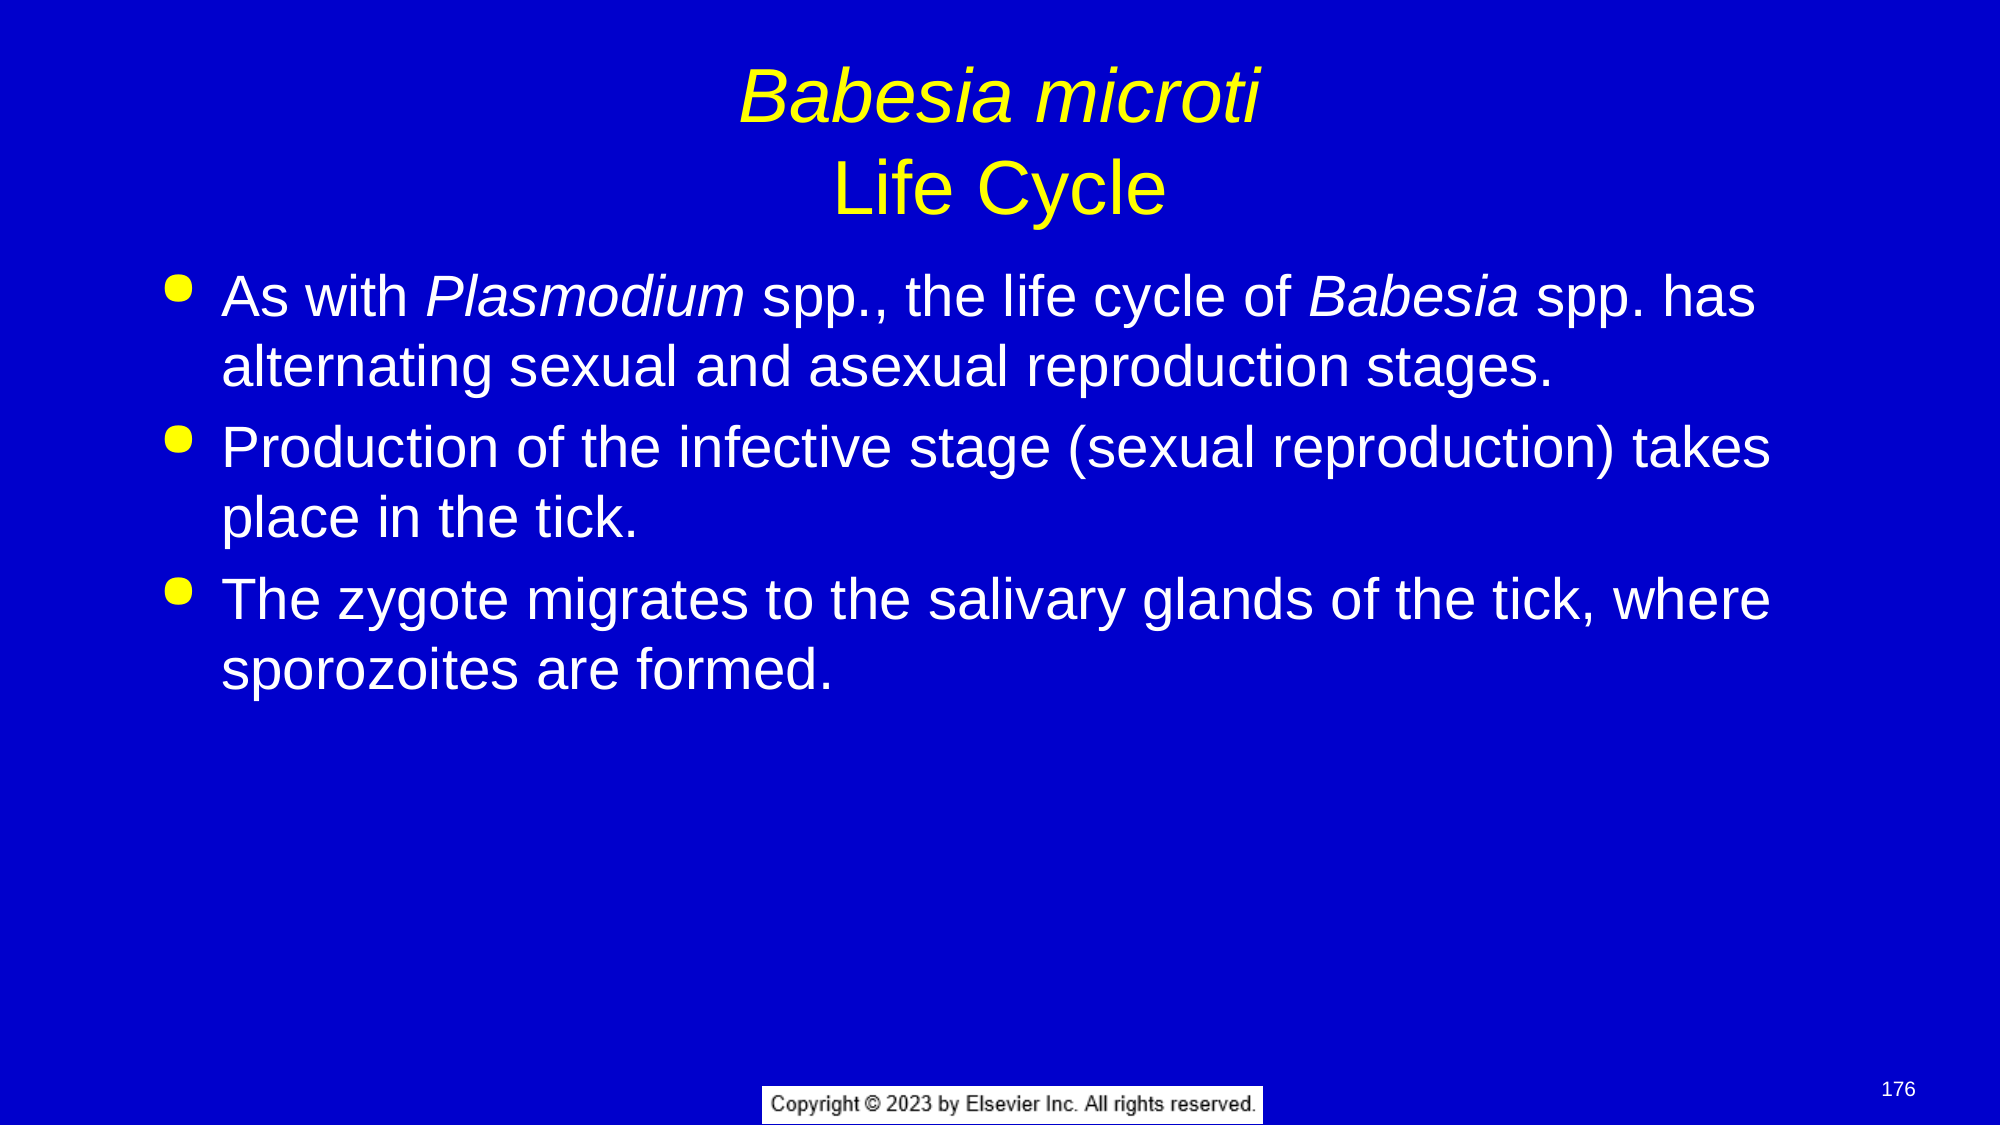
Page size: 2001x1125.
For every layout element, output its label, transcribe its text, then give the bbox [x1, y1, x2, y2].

list As with Plasmodium spp., the life cycle of Babesia spp. has alternating sexual and asexual reproduction stages. Production of the infective stage (sexual reproduction) takes place in the tick. The zygote migrates to the salivary glands of the tick, where sporozoites are formed. [149, 249, 1851, 982]
picture [762, 1086, 1263, 1124]
title Babesia microti Life Cycle [149, 37, 1851, 238]
